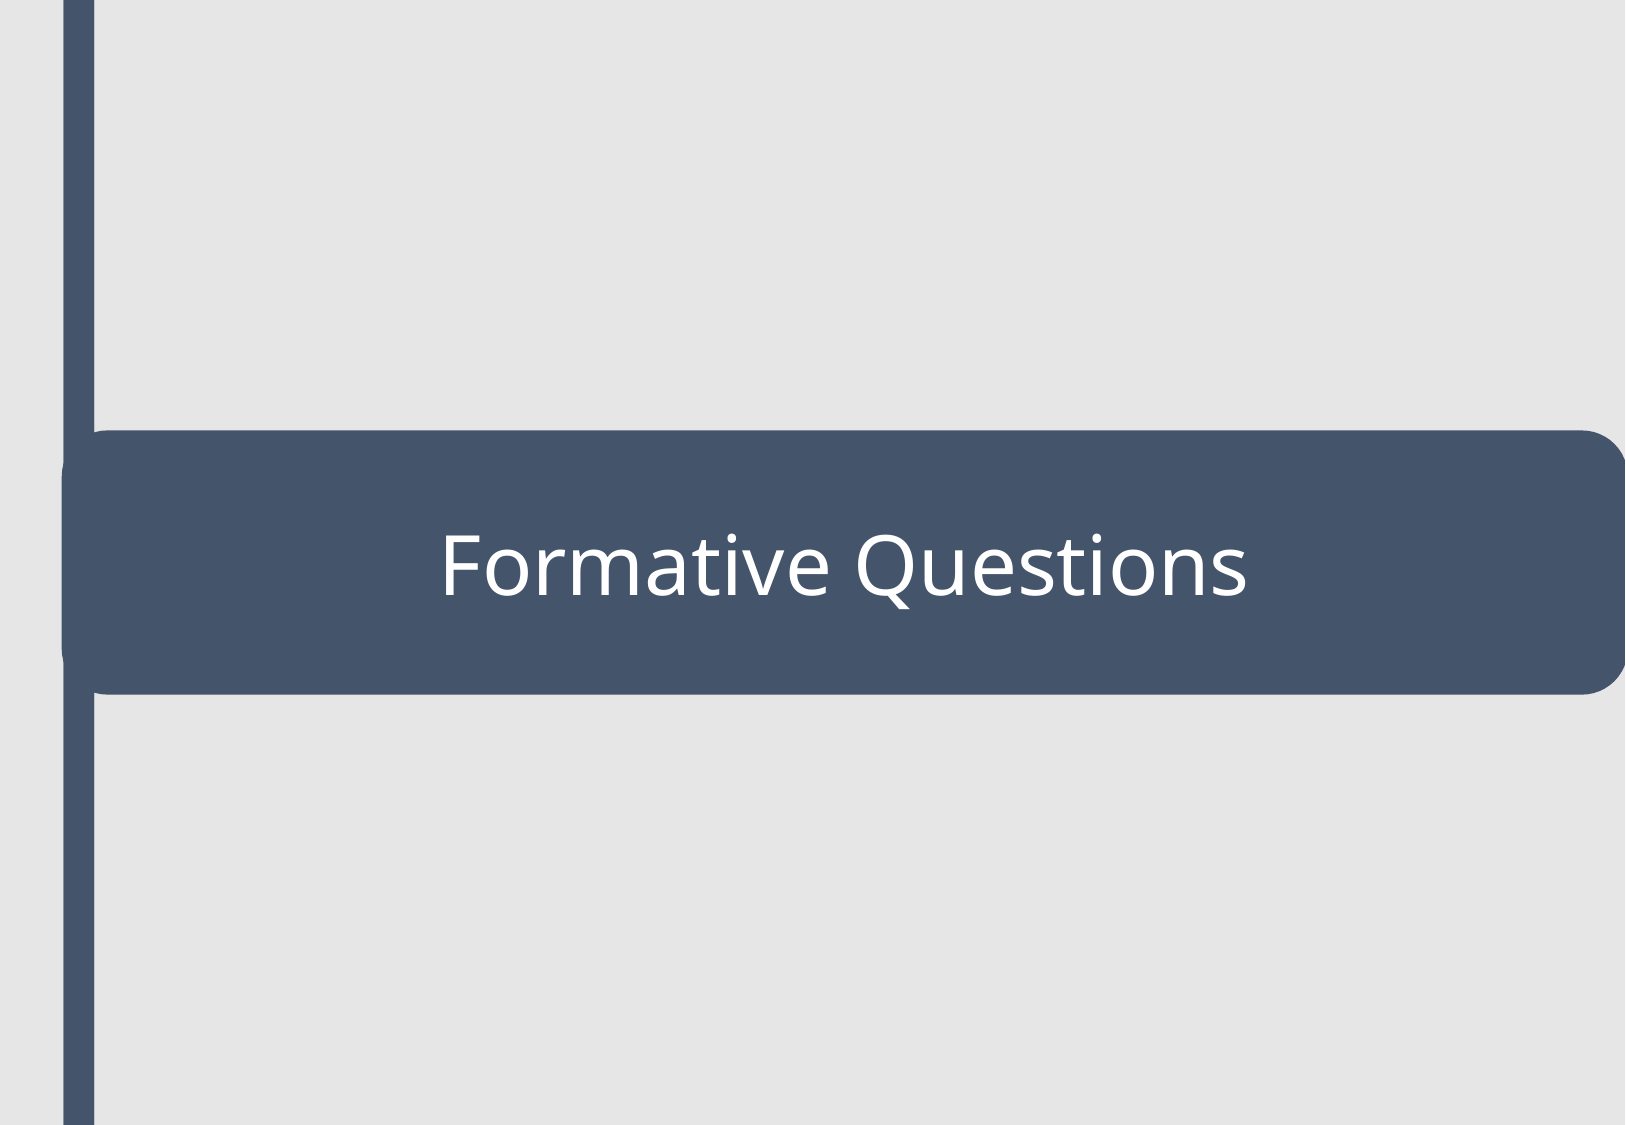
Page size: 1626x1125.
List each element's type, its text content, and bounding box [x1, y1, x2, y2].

text_box Formative Questions [61, 430, 1625, 695]
